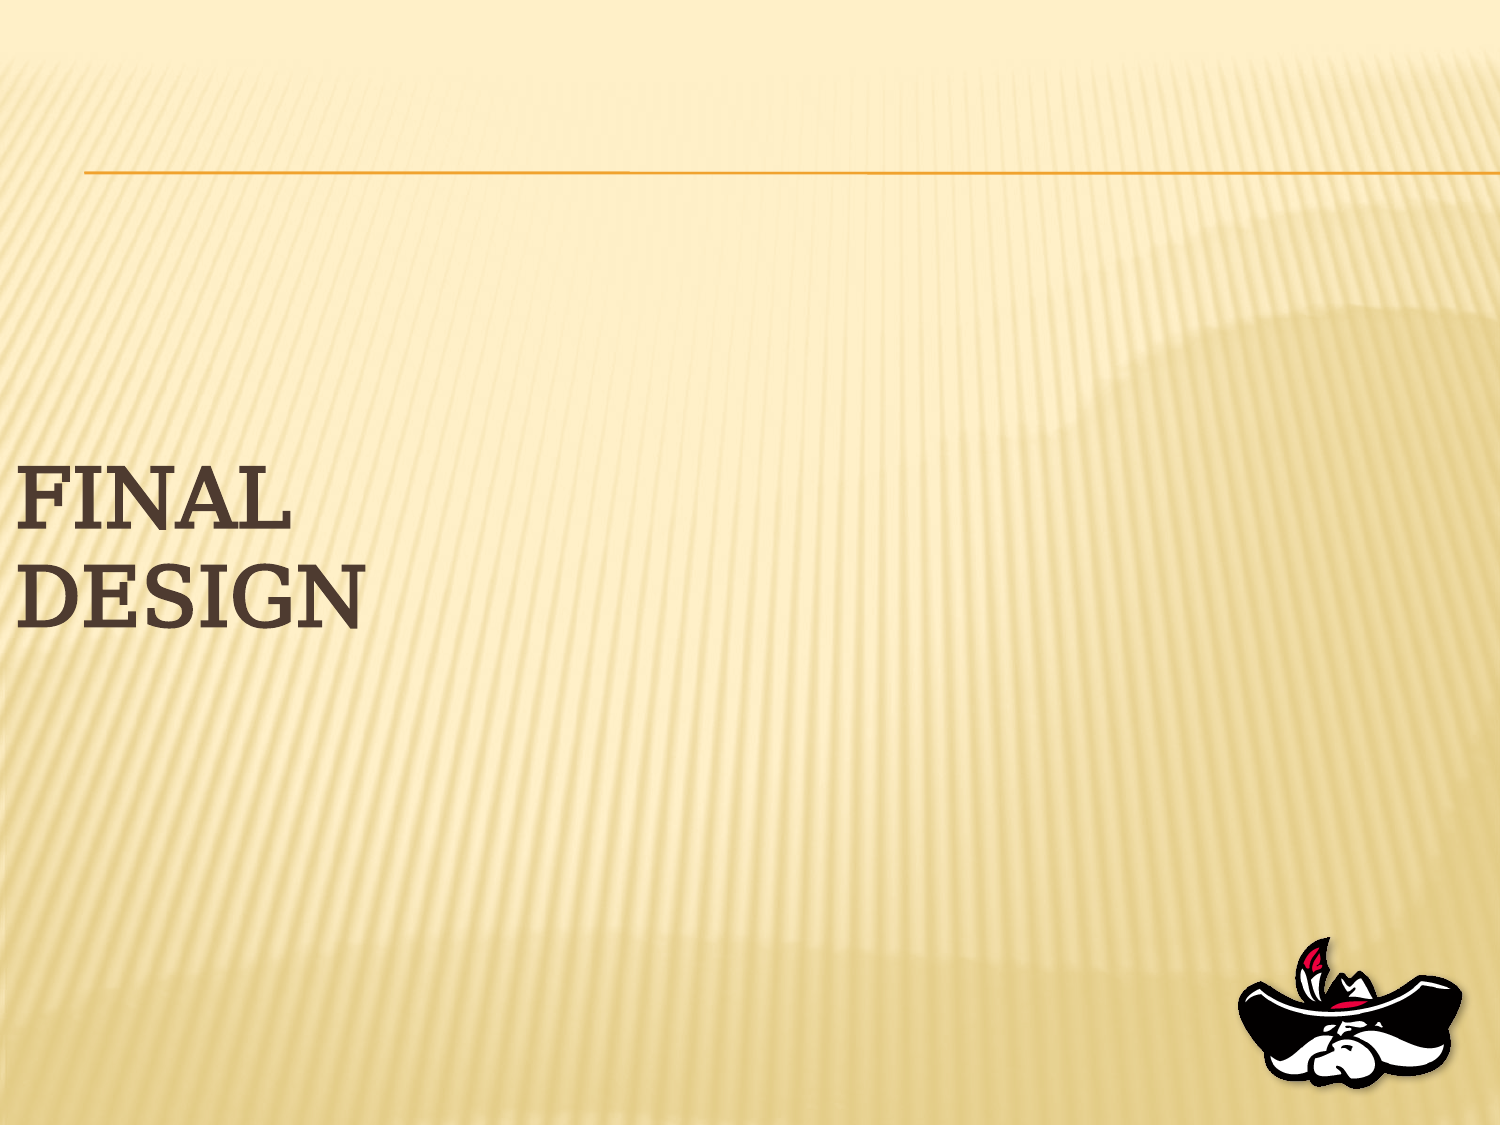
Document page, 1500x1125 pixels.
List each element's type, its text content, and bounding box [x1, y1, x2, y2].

picture [1237, 937, 1463, 1089]
title Final Design [0, 437, 563, 650]
